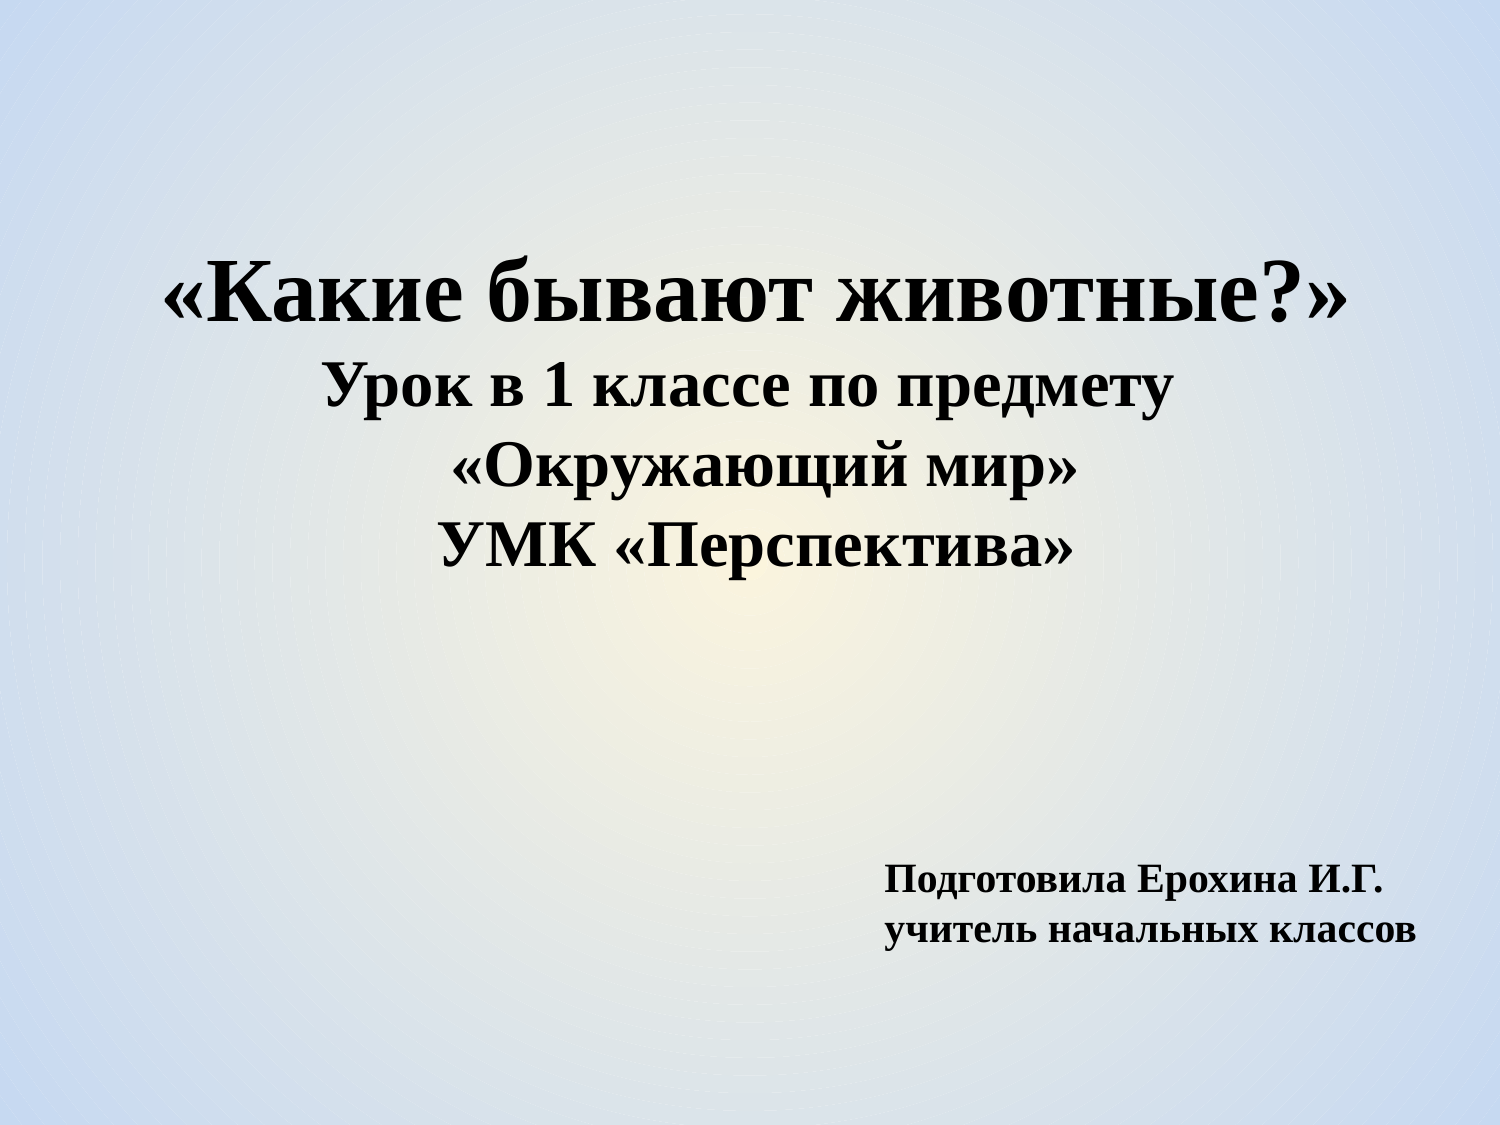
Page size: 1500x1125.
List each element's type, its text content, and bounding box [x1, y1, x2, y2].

text_box «Какие бывают животные?» Урок в 1 классе по предмету «Окружающий мир» УМК «Перспектива» [145, 222, 1368, 588]
text_box Подготовила Ерохина И.Г. учитель начальных классов [869, 843, 1432, 959]
